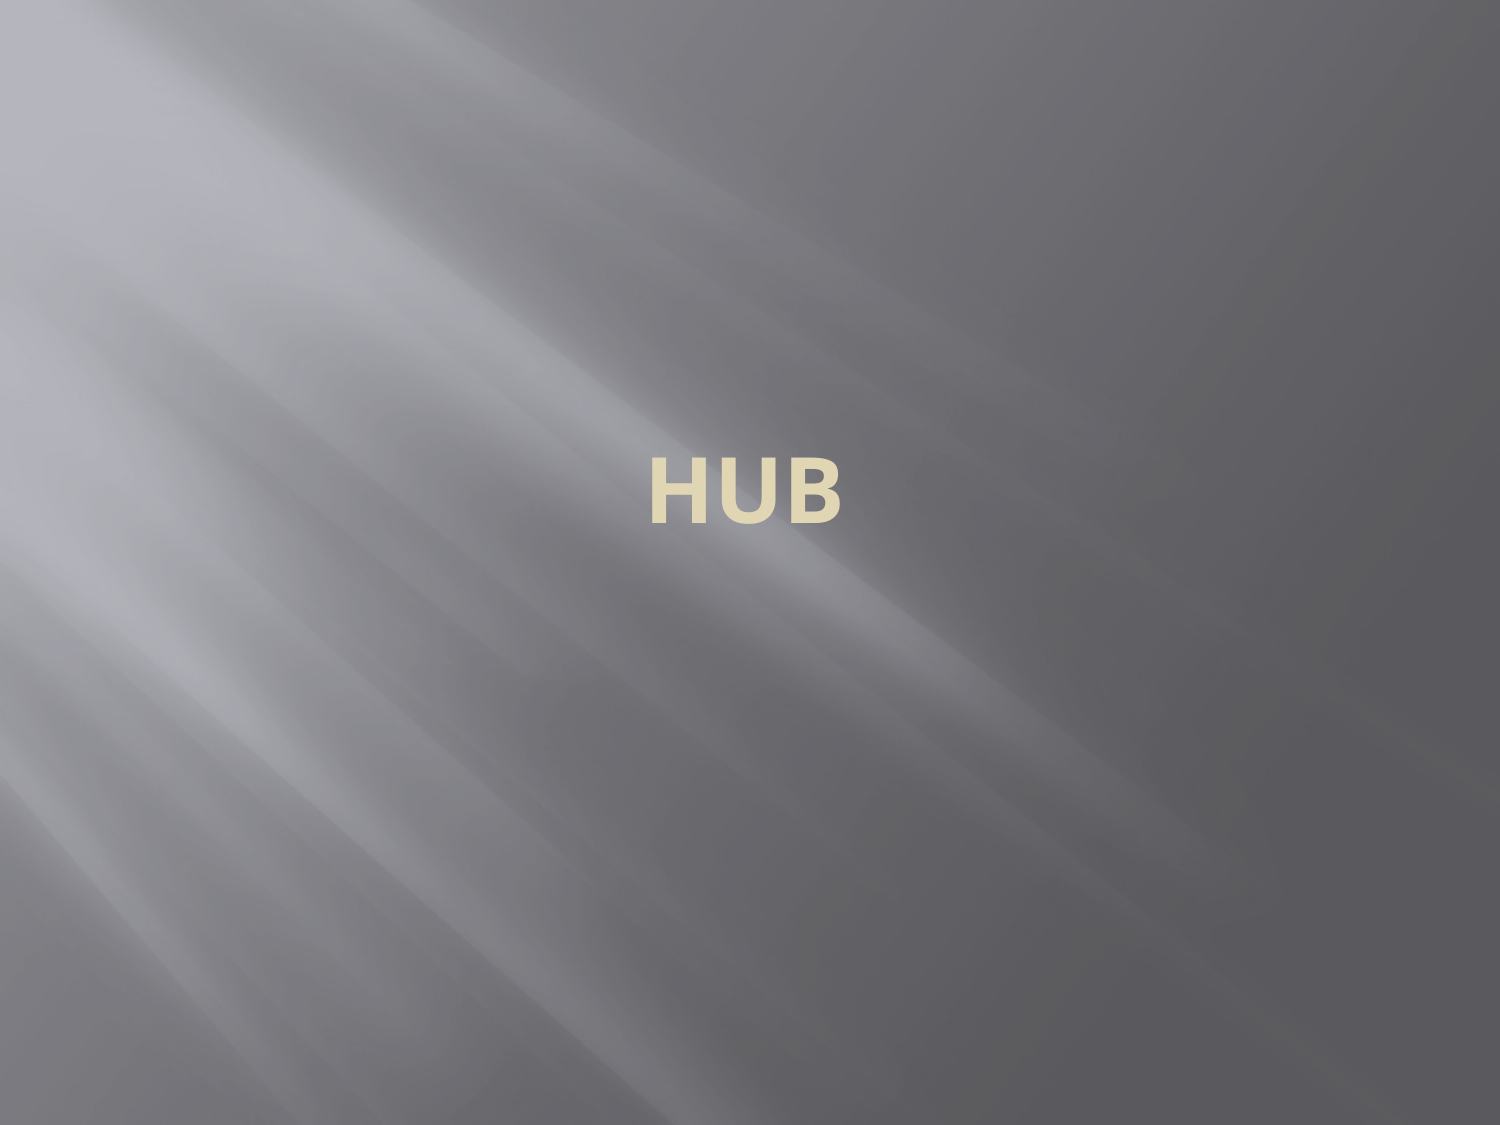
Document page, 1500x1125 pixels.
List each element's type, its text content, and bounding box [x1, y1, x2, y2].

title HUB [210, 246, 1280, 727]
